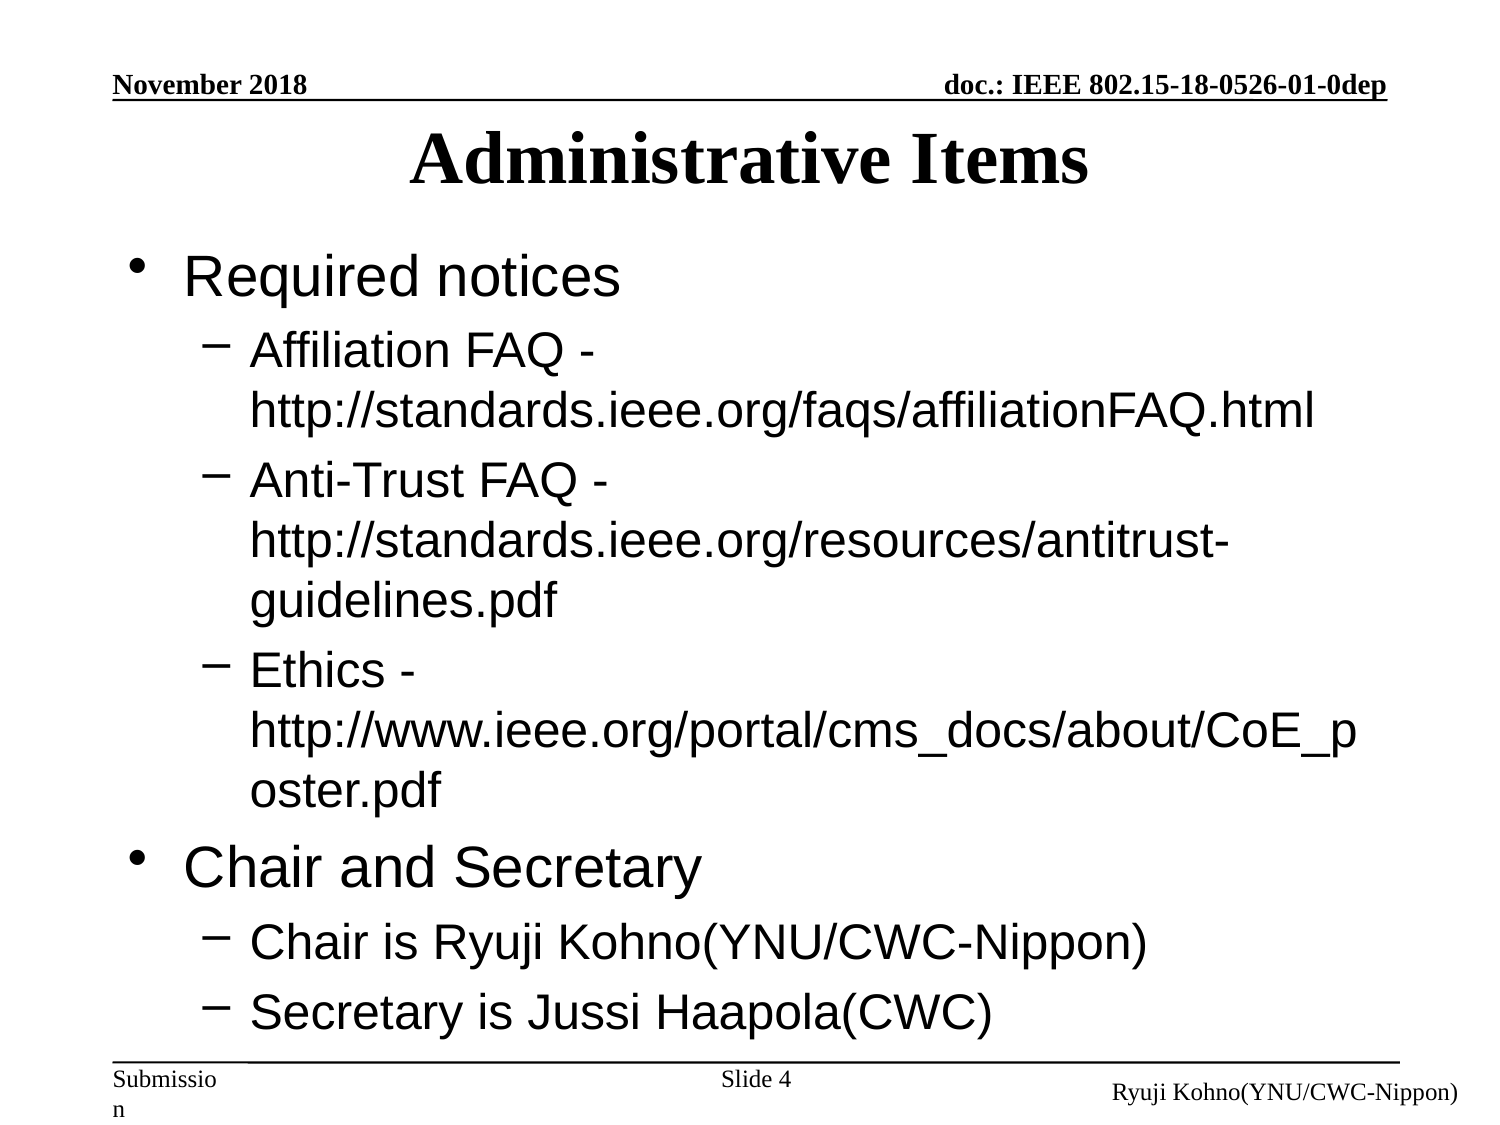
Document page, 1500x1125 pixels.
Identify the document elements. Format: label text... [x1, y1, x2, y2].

text_box Ryuji Kohno(YNU/CWC-Nippon) [946, 1075, 1459, 1106]
title Administrative Items [112, 66, 1388, 242]
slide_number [112, 0, 375, 100]
slide_number Slide 4 [712, 1062, 800, 1093]
list Required notices Affiliation FAQ - http://standards.ieee.org/faqs/affiliationFAQ.html Anti-Trust FAQ - http://standards.ieee.org/resources/antitrust-guidelines.pdf Ethics - http://www.ieee.org/portal/cms_docs/about/CoE_poster.pdf Chair and Secretary Chair is Ryuji Kohno(YNU/CWC-Nippon) Secretary is Jussi Haapola(CWC) [112, 242, 1388, 906]
